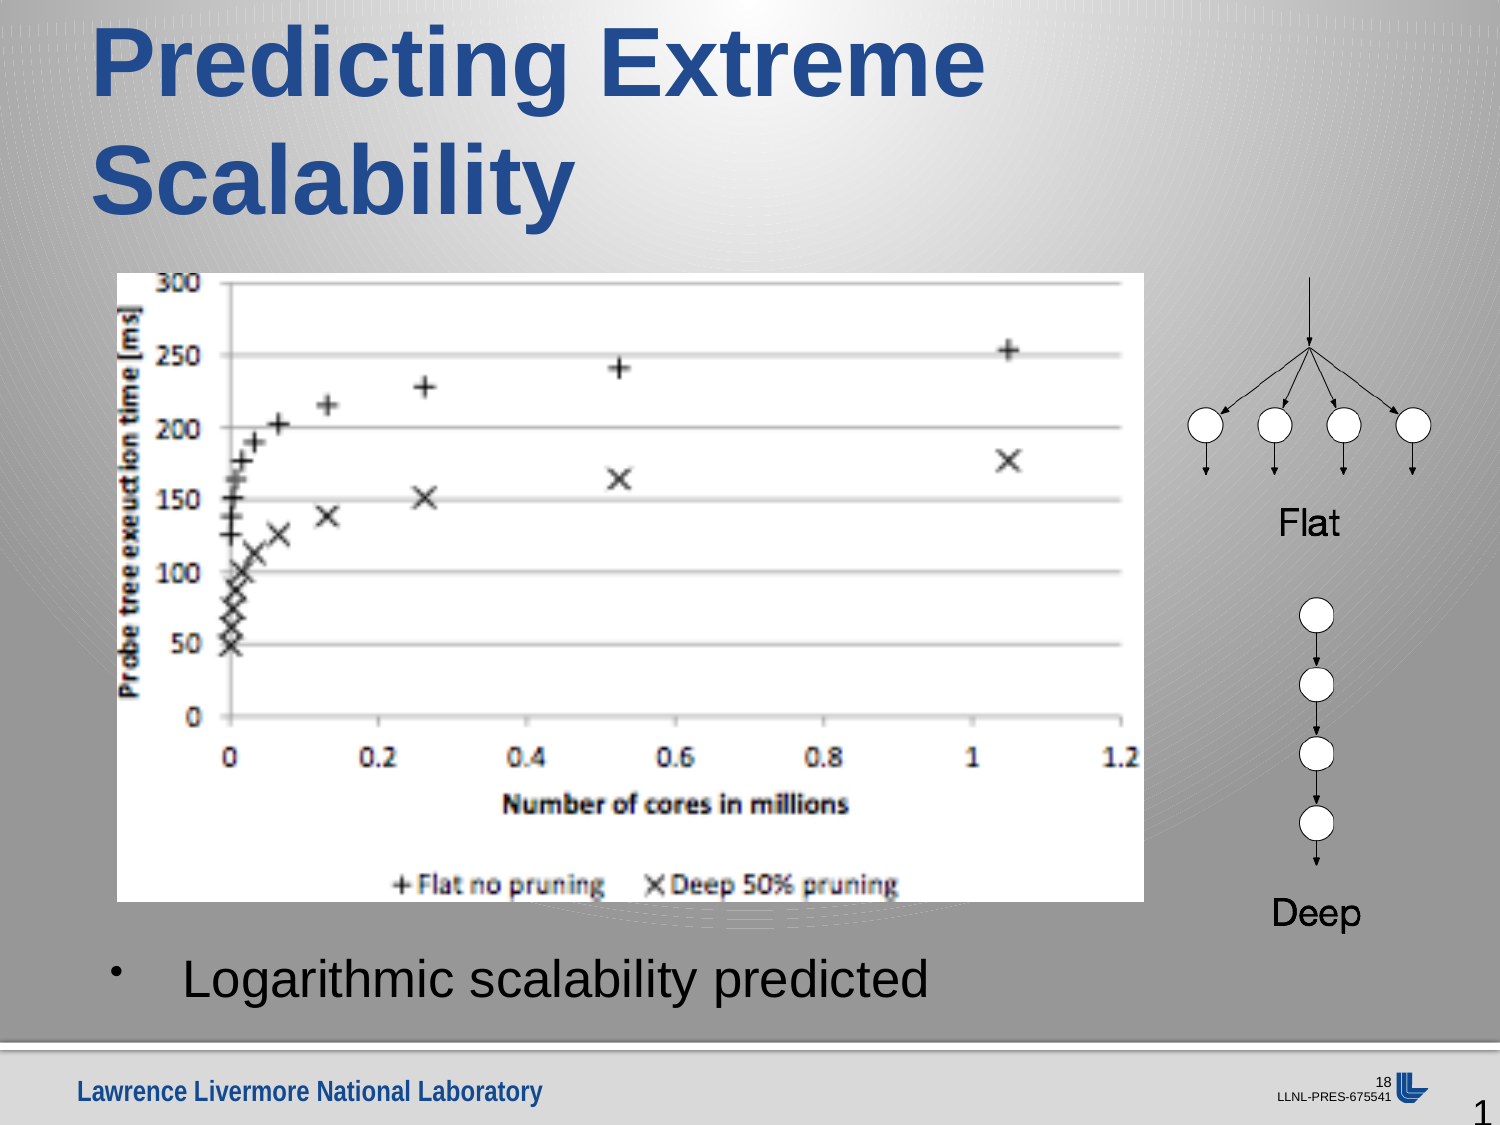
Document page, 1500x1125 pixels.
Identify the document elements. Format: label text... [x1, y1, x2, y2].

text_box Logarithmic scalability predicted [109, 901, 1391, 1051]
picture [1185, 273, 1432, 940]
picture [1391, 1071, 1430, 1107]
slide_number 18 [1457, 1081, 1500, 1125]
picture [117, 273, 1144, 902]
title Predicting Extreme Scalability [75, 36, 1425, 242]
